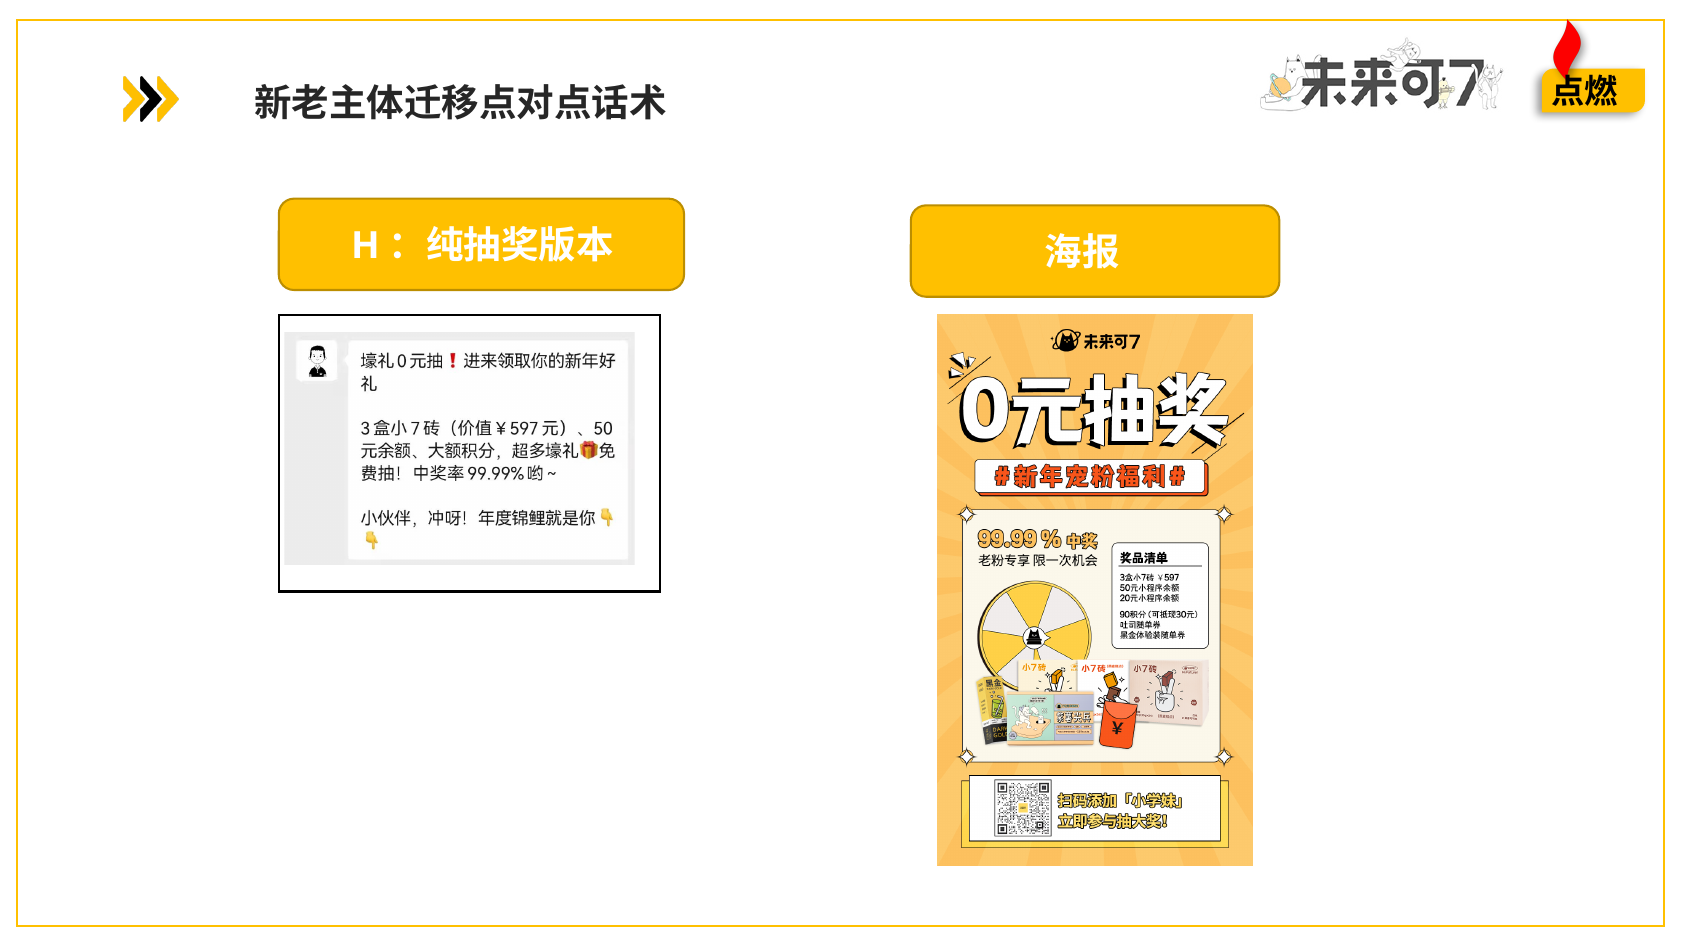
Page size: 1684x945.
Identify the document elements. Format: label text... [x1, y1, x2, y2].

picture [284, 332, 635, 565]
text_box H：纯抽奖版本 [336, 214, 635, 274]
text_box [909, 204, 1281, 298]
text_box [277, 197, 686, 292]
text_box [16, 19, 1665, 927]
picture [1252, 32, 1514, 119]
text_box 海报 [1029, 220, 1161, 281]
text_box [278, 314, 661, 593]
text_box 新老主体迁移点对点话术 [206, 71, 714, 132]
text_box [123, 76, 180, 122]
picture [937, 314, 1253, 866]
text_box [1536, 19, 1645, 118]
